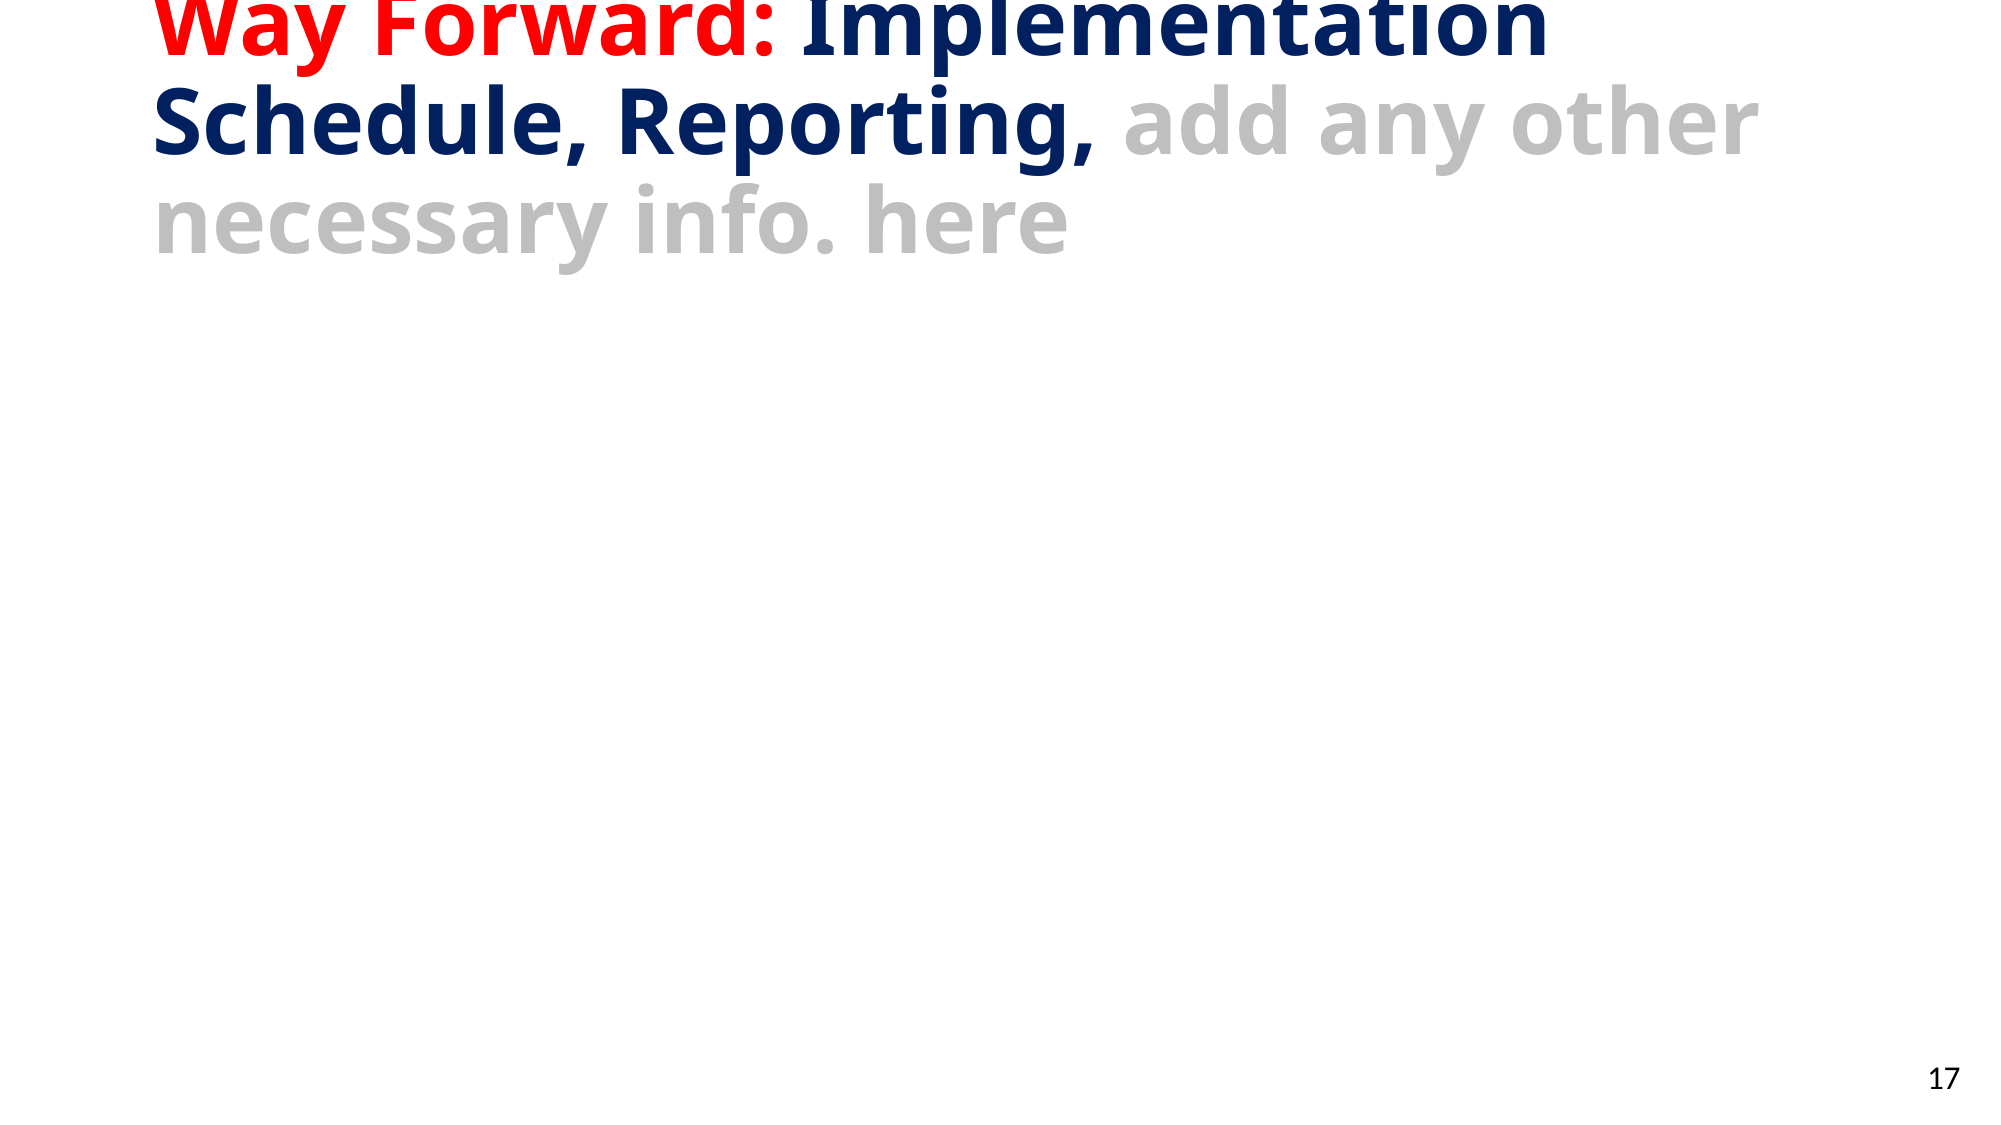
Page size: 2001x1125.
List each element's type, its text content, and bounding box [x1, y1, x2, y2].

title Way Forward: Implementation Schedule, Reporting, add any other necessary info. here [137, 16, 1941, 234]
slide_number 17 [1525, 1046, 1976, 1106]
